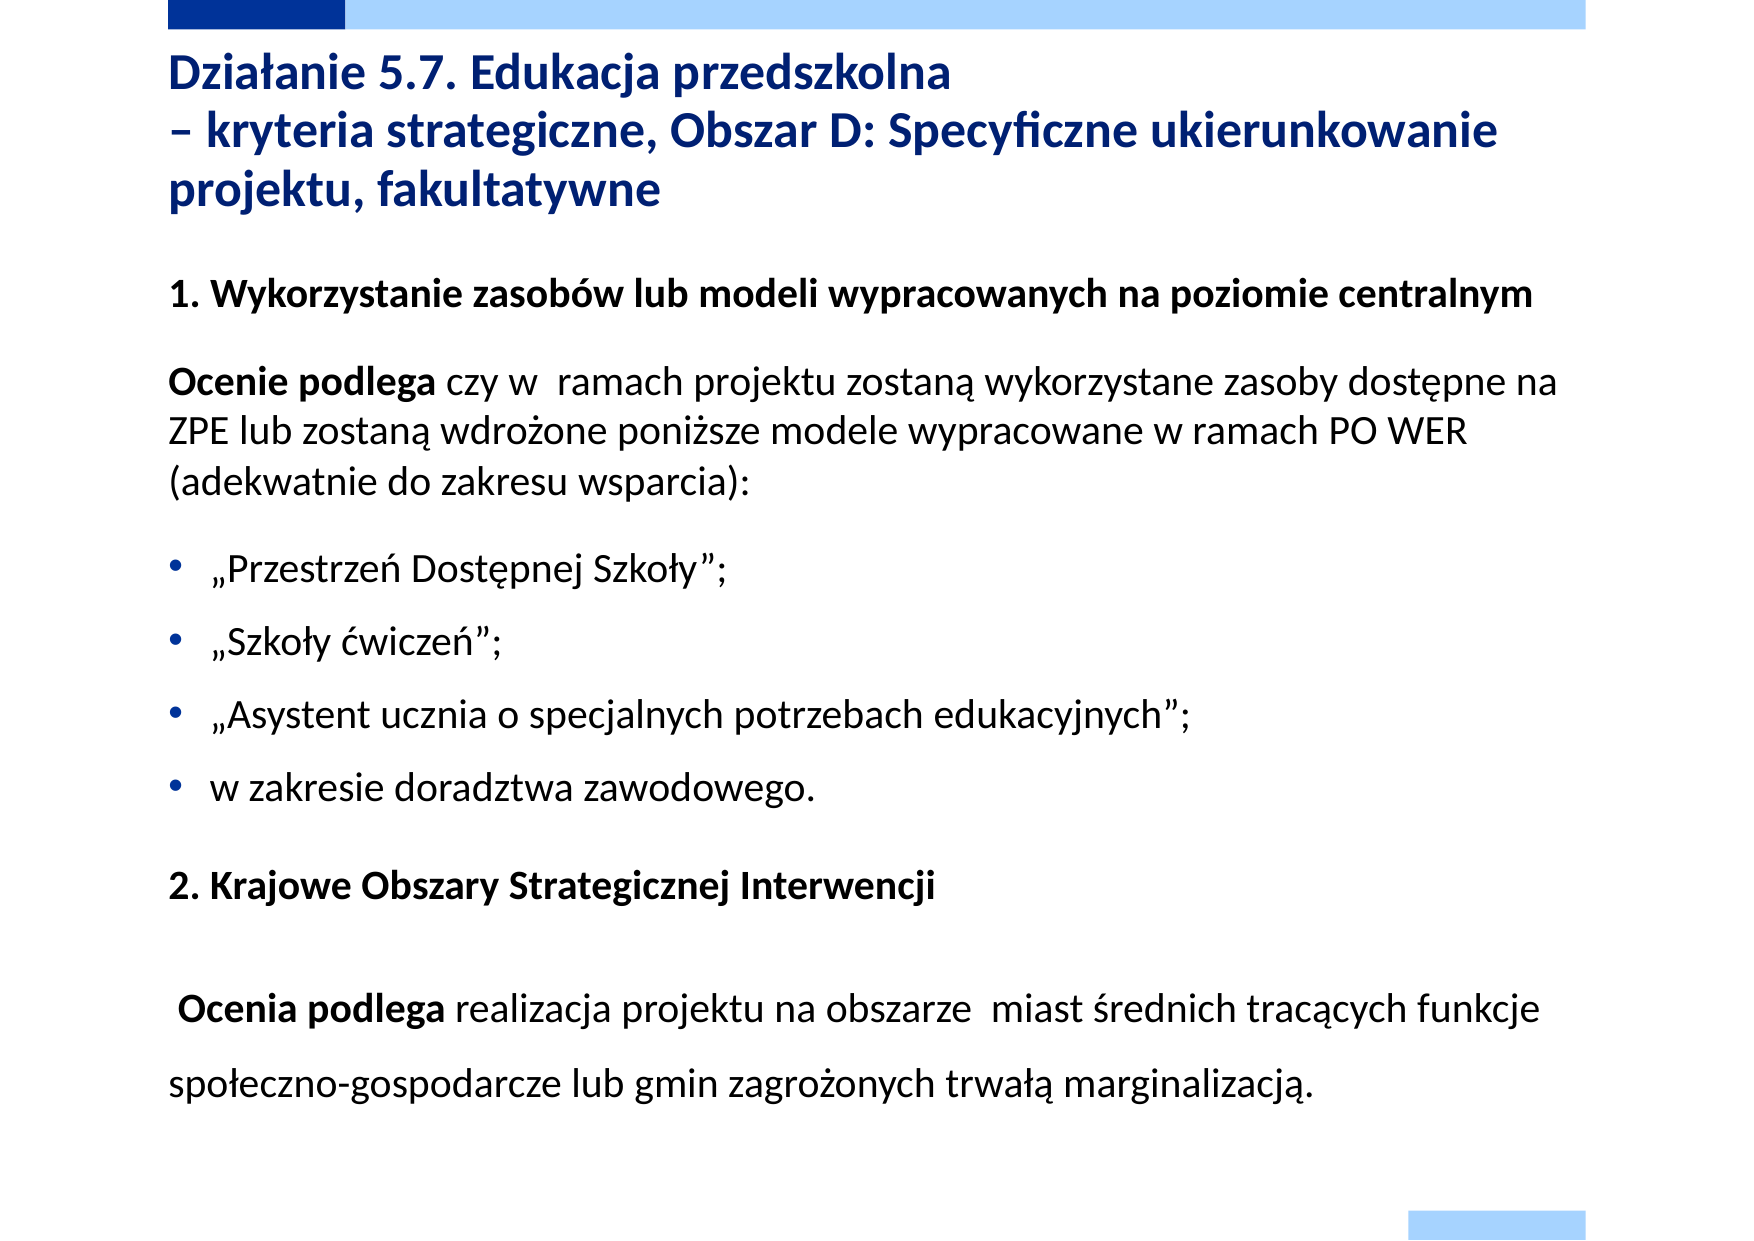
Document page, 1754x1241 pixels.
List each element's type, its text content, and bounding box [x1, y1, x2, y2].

title Działanie 5.7. Edukacja przedszkolna – kryteria strategiczne, Obszar D: Specyficzne ukierunkowanie projektu, fakultatywne [168, 41, 1586, 219]
list 1. Wykorzystanie zasobów lub modeli wypracowanych na poziomie centralnym Ocenie podlega czy w ramach projektu zostaną wykorzystane zasoby dostępne na ZPE lub zostaną wdrożone poniższe modele wypracowane w ramach PO WER (adekwatnie do zakresu wsparcia): „Przestrzeń Dostępnej Szkoły”; „Szkoły ćwiczeń”; „Asystent ucznia o specjalnych potrzebach edukacyjnych”; w zakresie doradztwa zawodowego. 2. Krajowe Obszary Strategicznej Interwencji Ocenia podlega realizacja projektu na obszarze miast średnich tracących funkcje społeczno-gospodarcze lub gmin zagrożonych trwałą marginalizacją. [168, 265, 1586, 1199]
